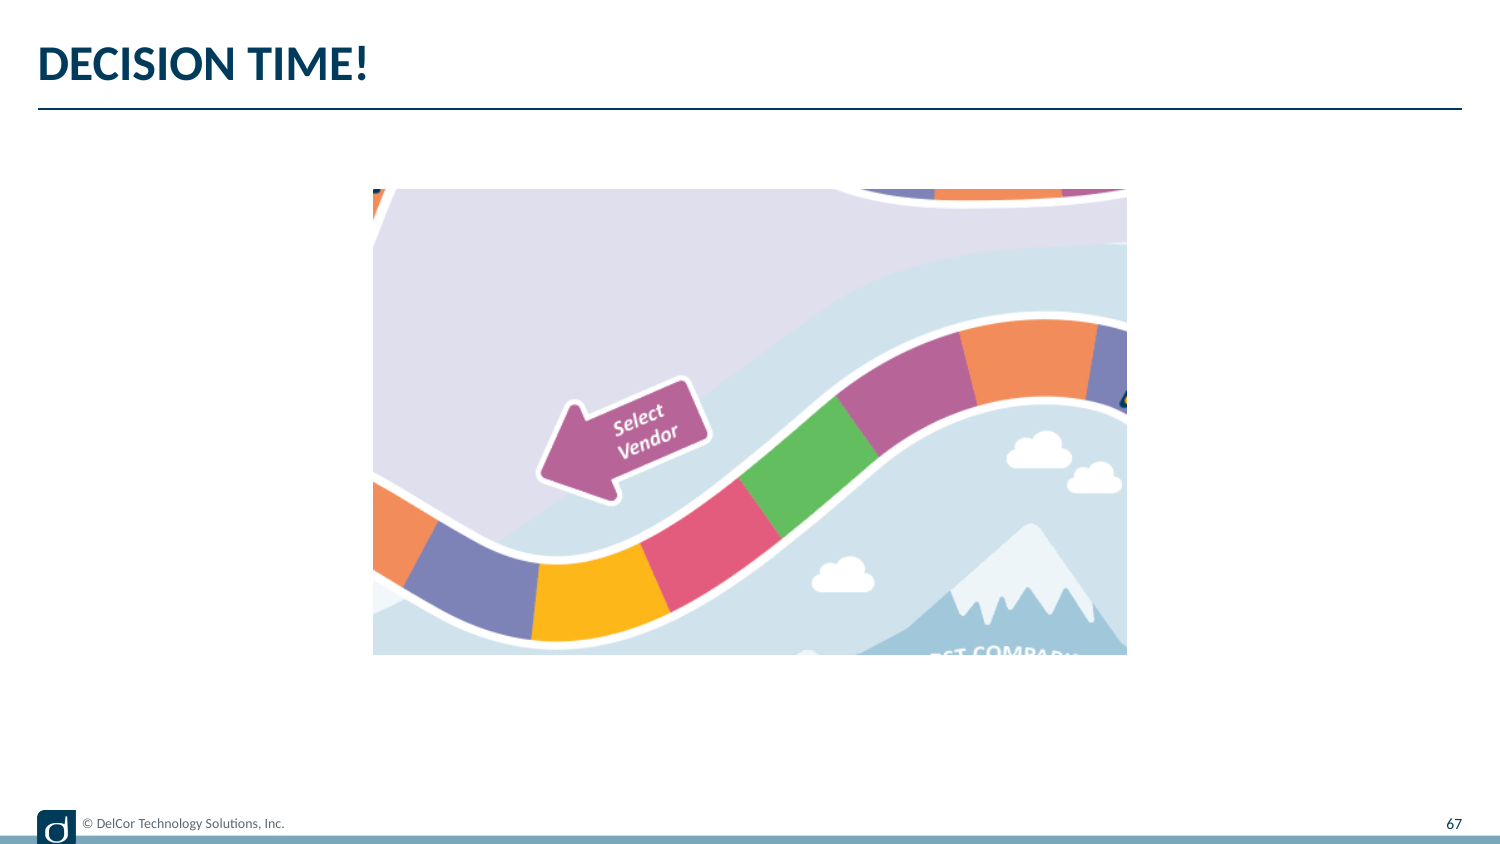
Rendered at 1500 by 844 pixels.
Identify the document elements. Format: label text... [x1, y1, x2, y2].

picture [373, 189, 1127, 655]
picture [46, 824, 52, 841]
title Decision Time! [37, 37, 1463, 109]
picture [62, 817, 67, 841]
